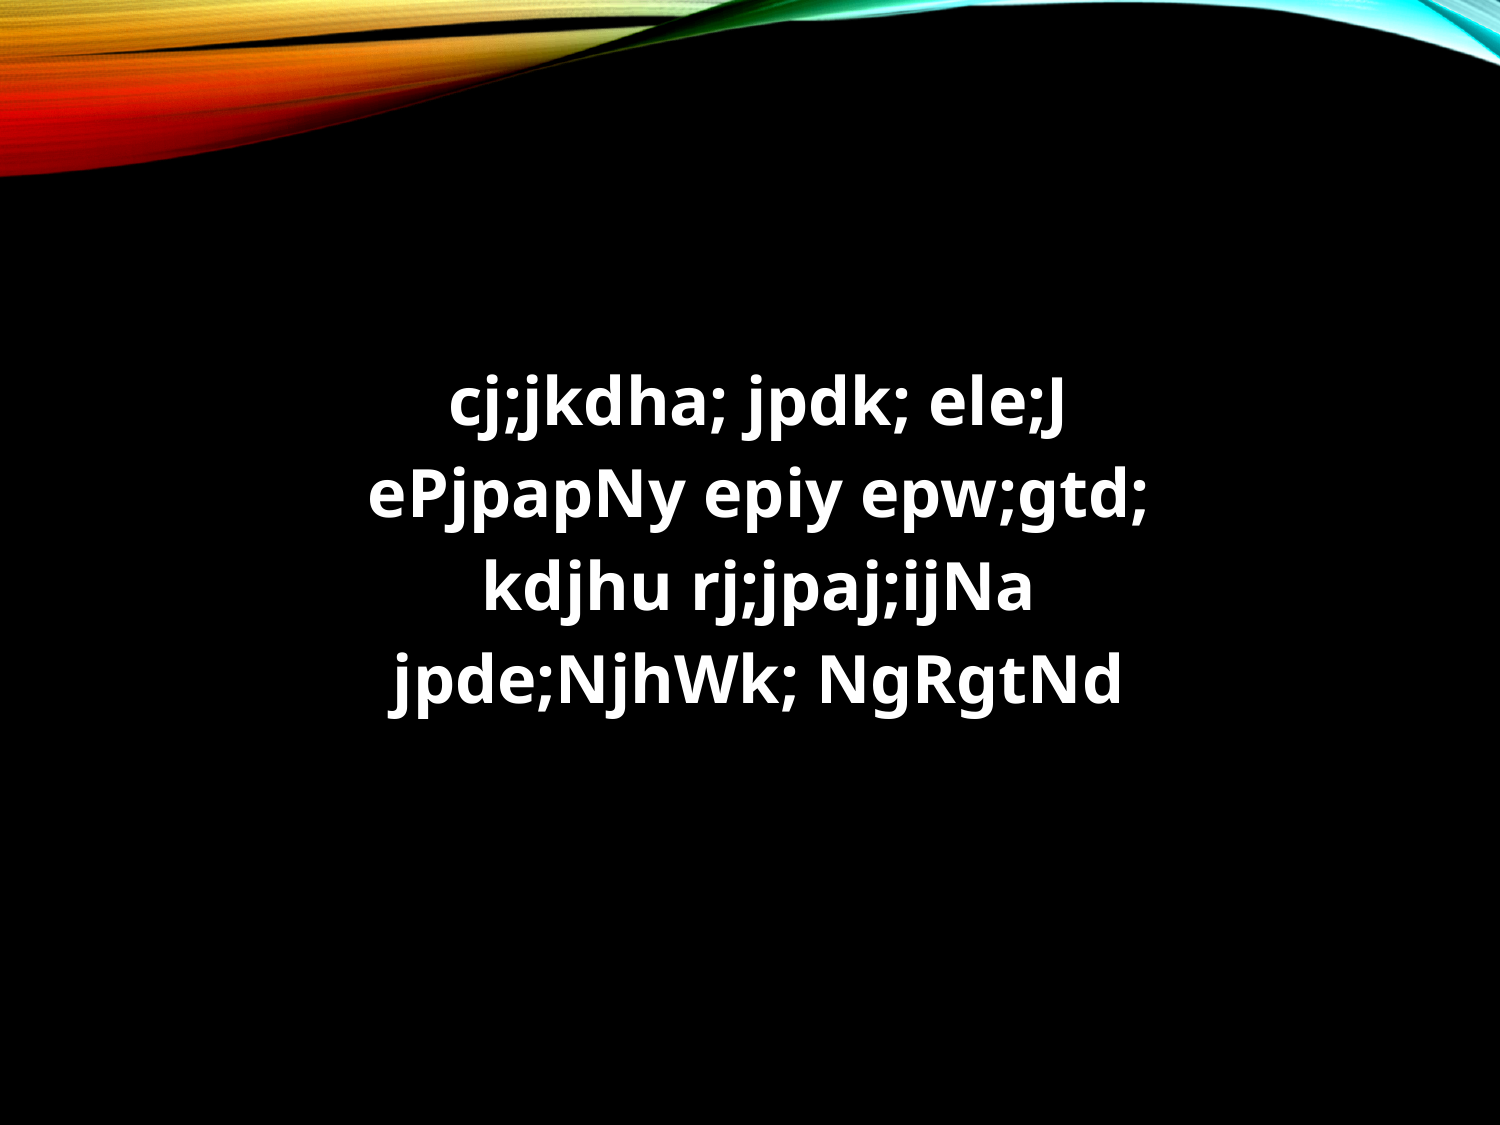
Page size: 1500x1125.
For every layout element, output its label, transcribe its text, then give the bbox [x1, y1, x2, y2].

list cj;jkdha; jpdk; ele;J ePjpapNy epiy epw;gtd; kdjhu rj;jpaj;ijNa jpde;NjhWk; NgRgtNd [97, 360, 1403, 1028]
picture [0, 0, 1500, 178]
